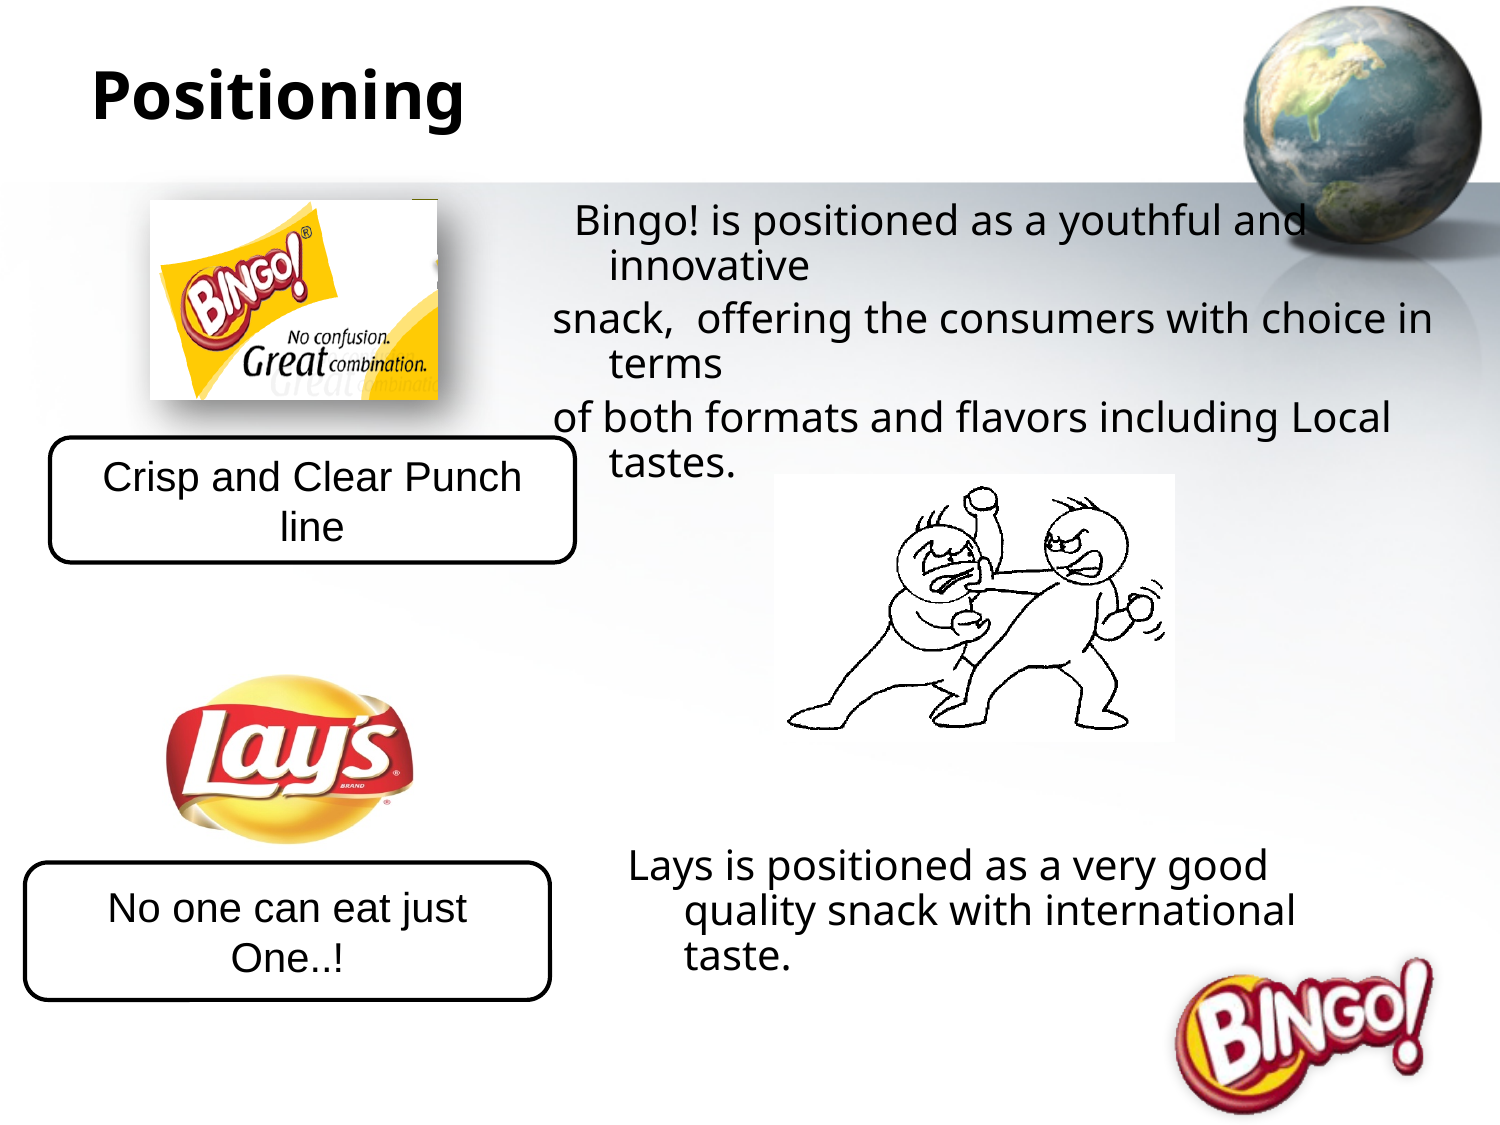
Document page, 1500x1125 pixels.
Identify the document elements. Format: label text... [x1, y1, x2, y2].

picture [0, 0, 1500, 1125]
title Positioning [74, 23, 1426, 163]
text_box Bingo! is positioned as a youthful and innovative snack, offering the consumers with choice in terms of both formats and flavors including Local tastes. [537, 133, 1500, 494]
text_box Lays is positioned as a very good quality snack with international taste. [612, 837, 1413, 1033]
text_box Crisp and Clear Punch line [47, 435, 578, 565]
text_box No one can eat just One..! [22, 860, 553, 1003]
